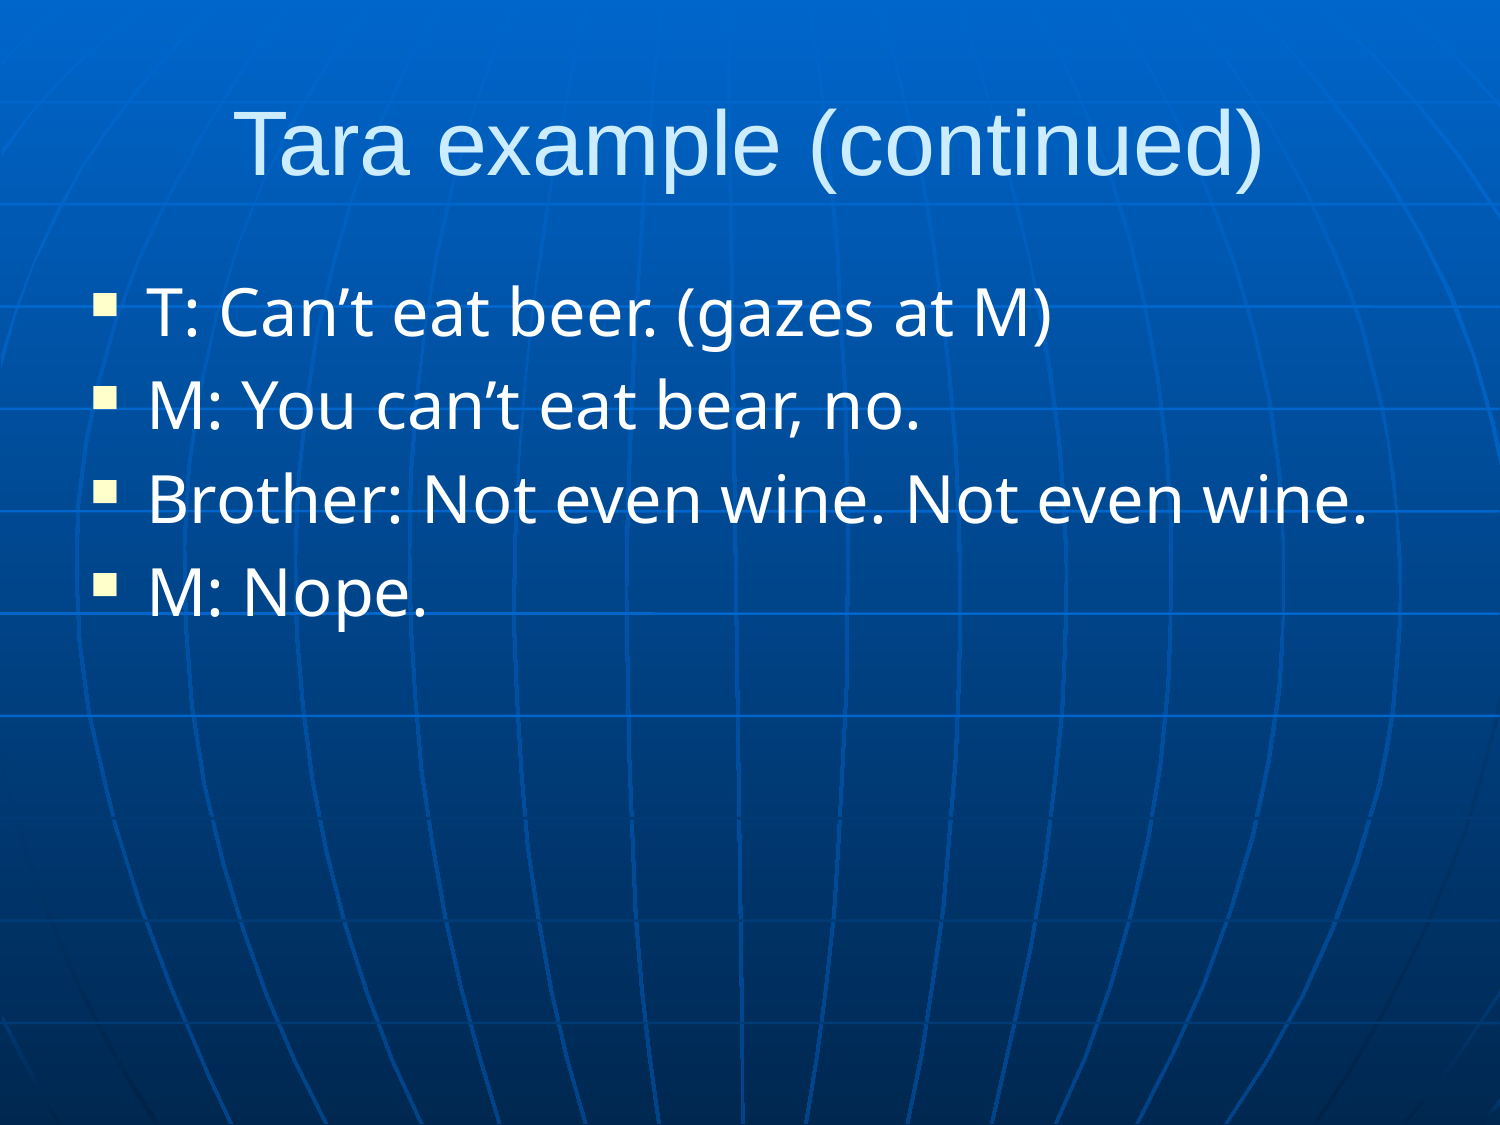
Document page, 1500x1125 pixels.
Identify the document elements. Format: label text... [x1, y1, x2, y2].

list T: Can’t eat beer. (gazes at M) M: You can’t eat bear, no. Brother: Not even wine. Not even wine. M: Nope. [74, 262, 1426, 1006]
title Tara example (continued) [74, 45, 1426, 233]
